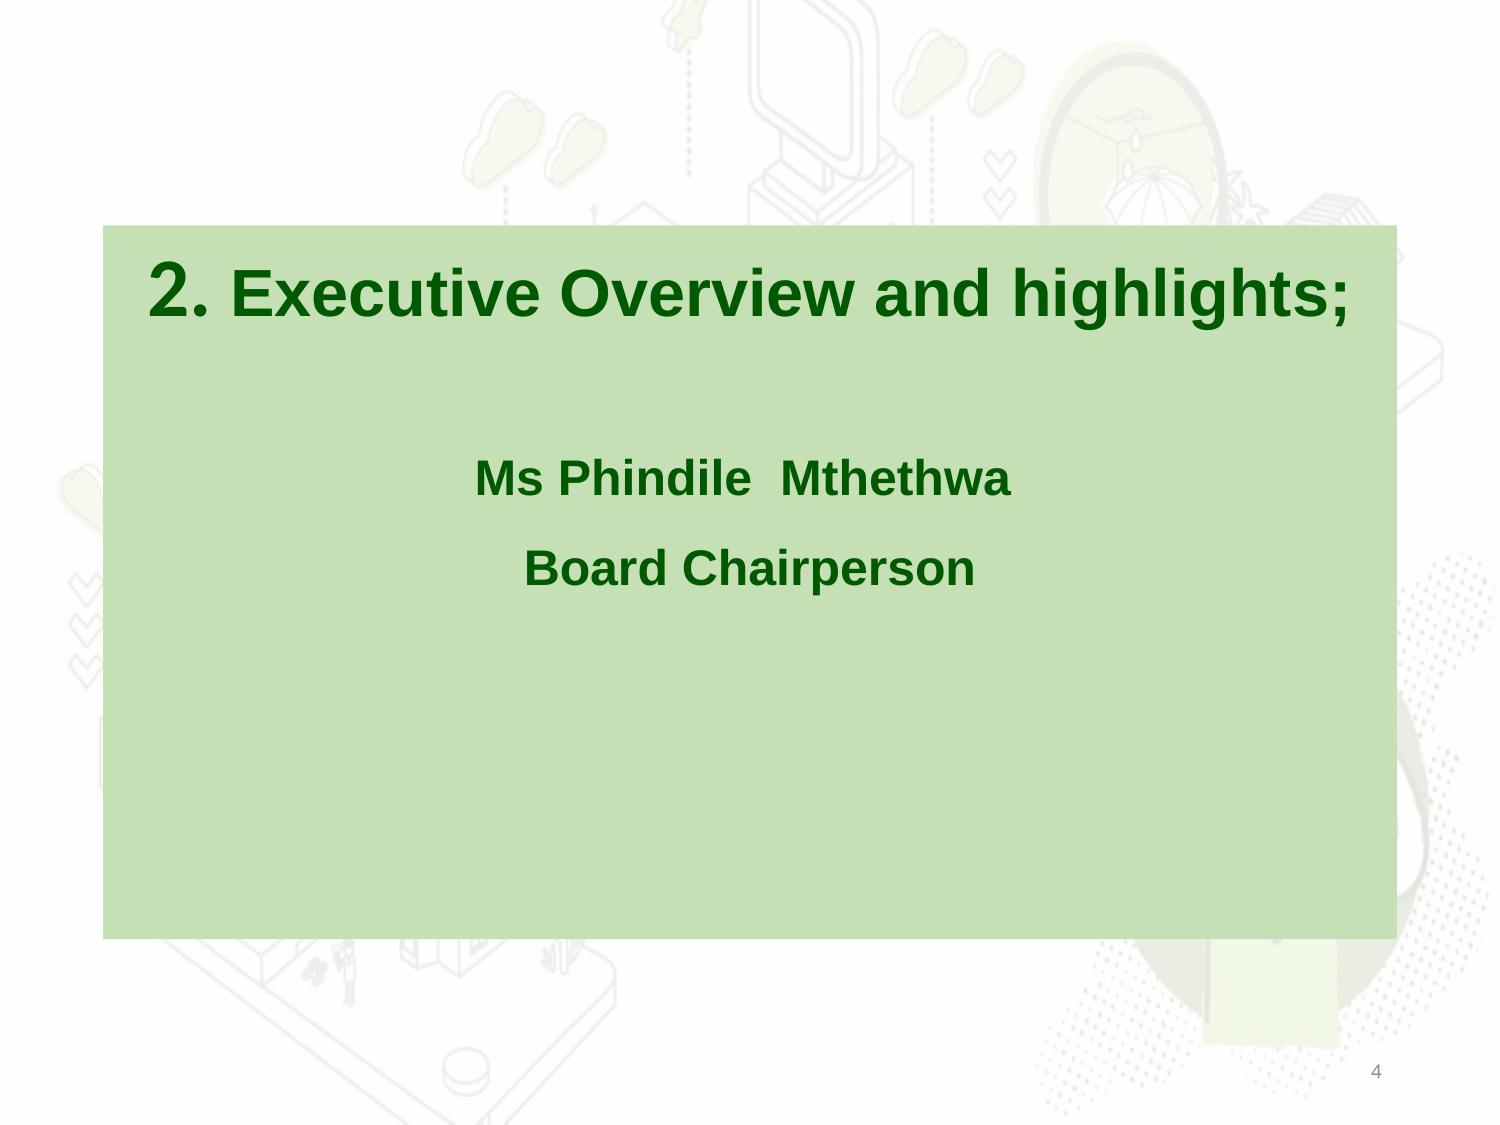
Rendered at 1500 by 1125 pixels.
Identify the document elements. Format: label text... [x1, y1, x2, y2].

slide_number 4 [1059, 1042, 1397, 1103]
list 2. Executive Overview and highlights; Ms Phindile Mthethwa Board Chairperson [103, 225, 1397, 940]
